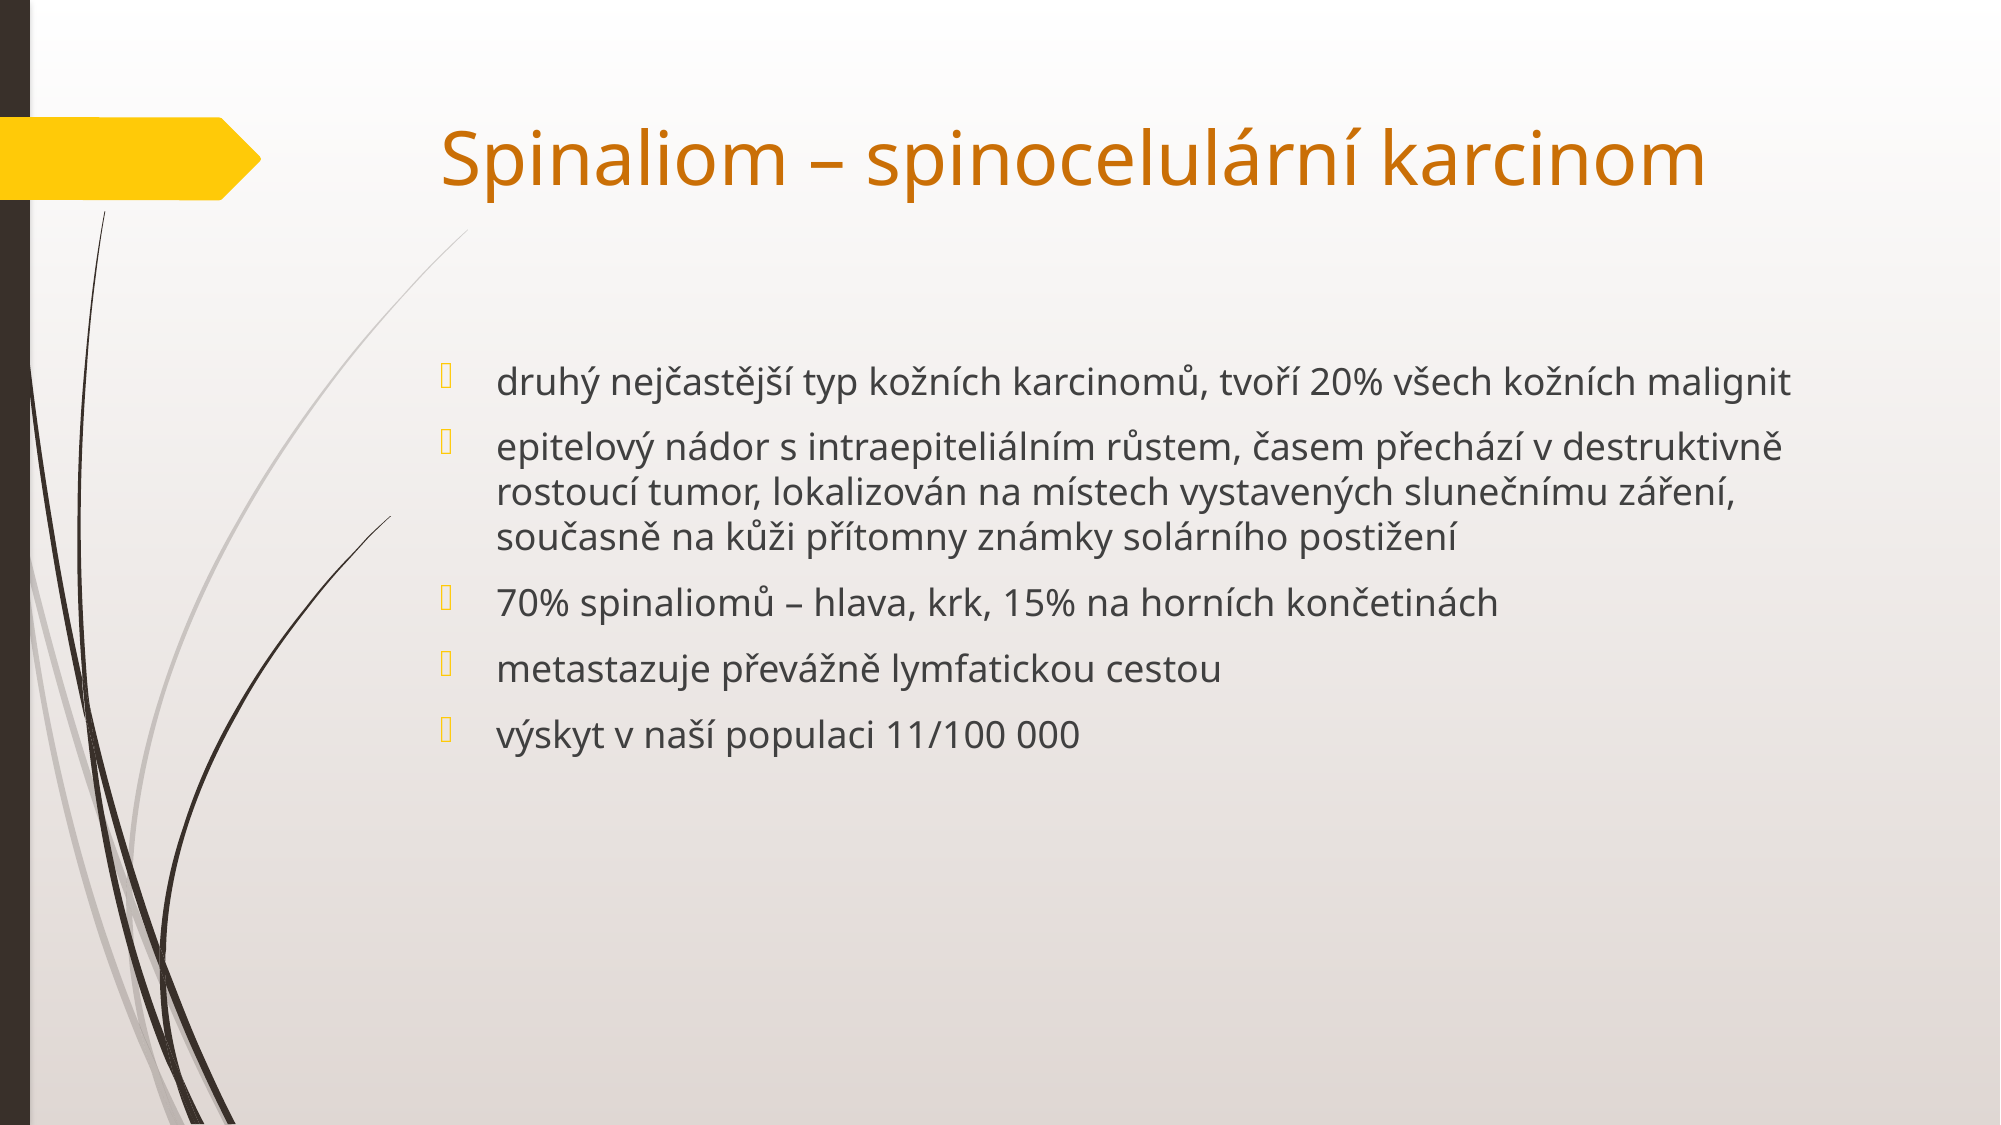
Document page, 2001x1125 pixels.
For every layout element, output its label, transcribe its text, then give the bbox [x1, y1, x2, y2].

list druhý nejčastější typ kožních karcinomů, tvoří 20% všech kožních malignit epitelový nádor s intraepiteliálním růstem, časem přechází v destruktivně rostoucí tumor, lokalizován na místech vystavených slunečnímu záření, současně na kůži přítomny známky solárního postižení 70% spinaliomů – hlava, krk, 15% na horních končetinách metastazuje převážně lymfatickou cestou výskyt v naší populaci 11/100 000 [424, 350, 1888, 970]
title Spinaliom – spinocelulární karcinom [425, 102, 1888, 313]
